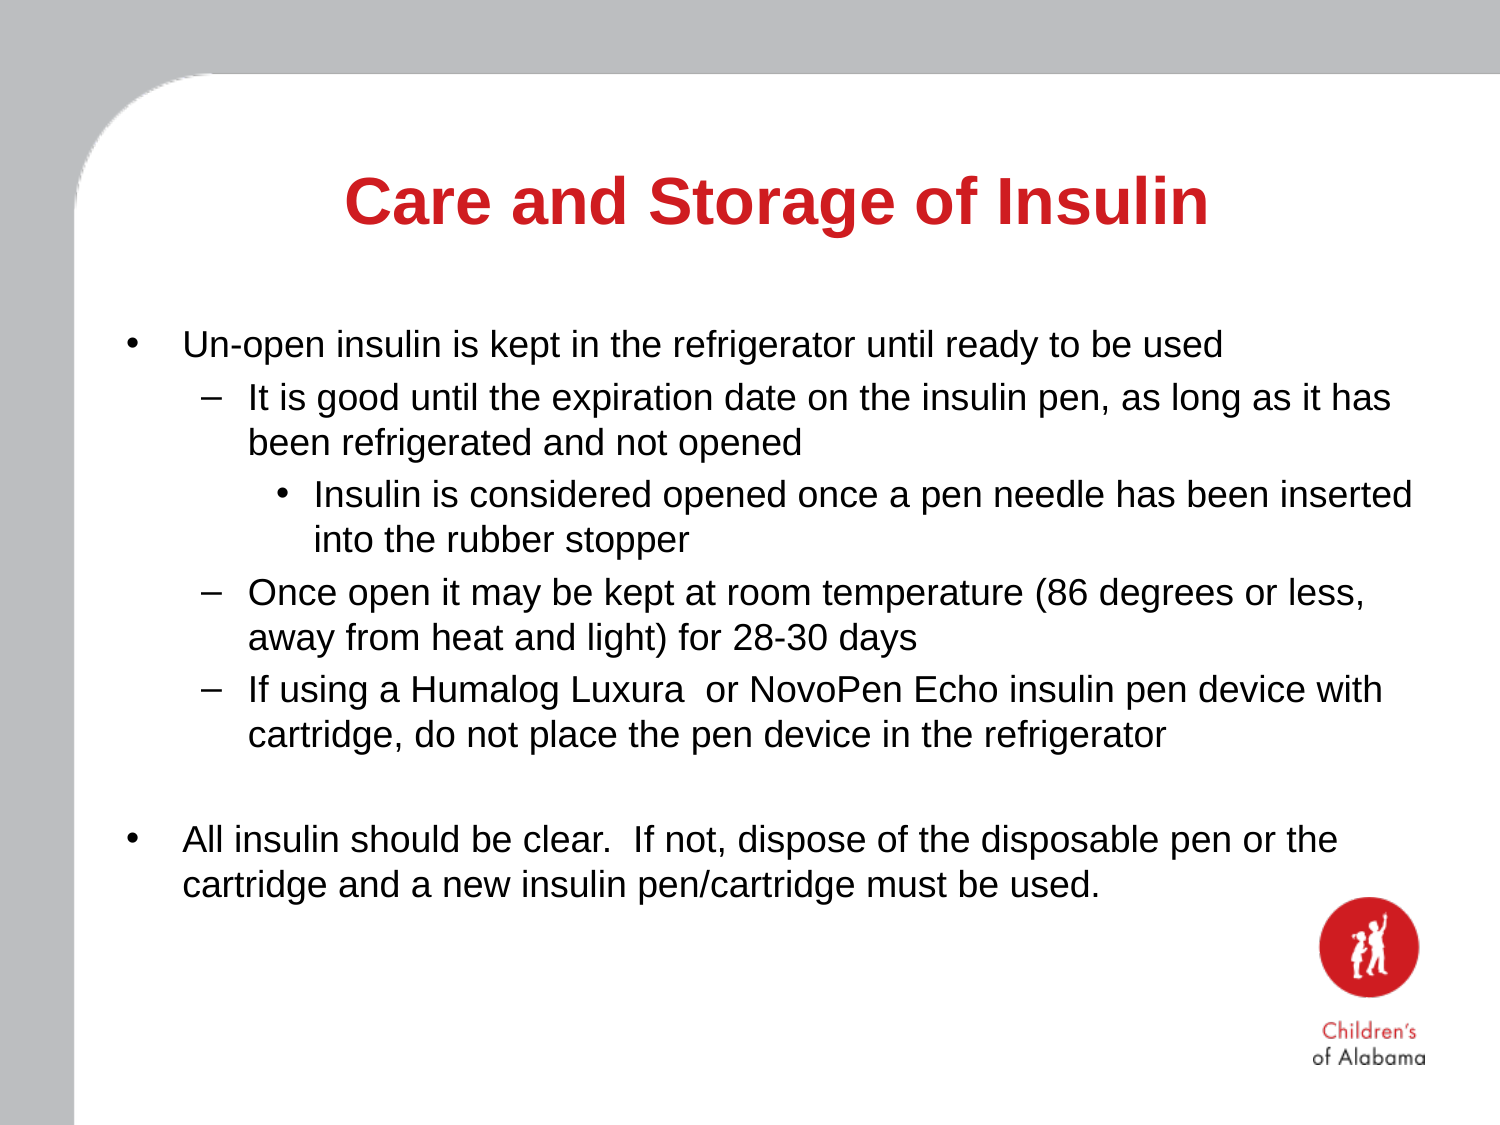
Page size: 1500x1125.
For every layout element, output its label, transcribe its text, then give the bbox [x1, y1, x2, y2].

title Care and Storage of Insulin [75, 104, 1500, 292]
picture [0, 0, 1500, 1125]
list Un-open insulin is kept in the refrigerator until ready to be used It is good until the expiration date on the insulin pen, as long as it has been refrigerated and not opened Insulin is considered opened once a pen needle has been inserted into the rubber stopper Once open it may be kept at room temperature (86 degrees or less, away from heat and light) for 28-30 days If using a Humalog Luxura or NovoPen Echo insulin pen device with cartridge, do not place the pen device in the refrigerator All insulin should be clear. If not, dispose of the disposable pen or the cartridge and a new insulin pen/cartridge must be used. [110, 312, 1461, 1015]
